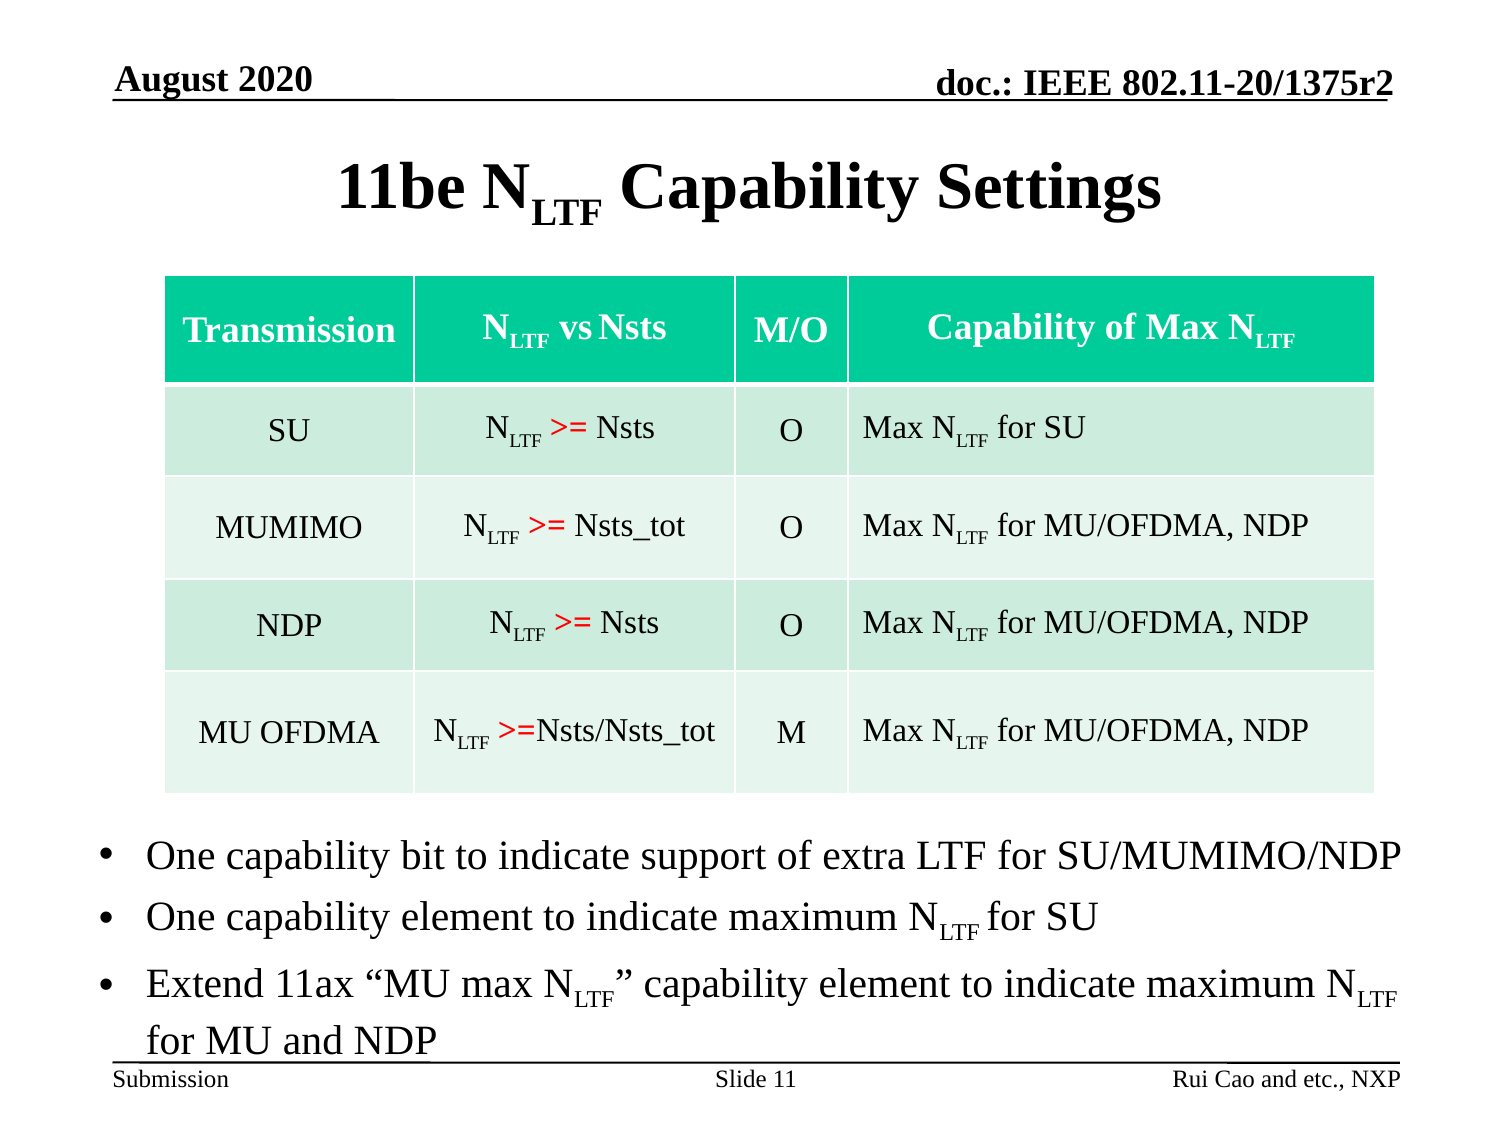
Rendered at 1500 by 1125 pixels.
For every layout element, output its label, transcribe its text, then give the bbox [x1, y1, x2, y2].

table_cell Max NLTF for MU/OFDMA, NDP [849, 580, 1374, 670]
table_header Transmission [165, 276, 413, 382]
list One capability bit to indicate support of extra LTF for SU/MUMIMO/NDP One capability element to indicate maximum NLTF for SU Extend 11ax “MU max NLTF” capability element to indicate maximum NLTF for MU and NDP [8, 820, 1456, 1058]
table_cell NLTF >=Nsts/Nsts_tot [415, 672, 734, 793]
table_cell NLTF >= Nsts [415, 580, 734, 670]
table_cell Max NLTF for MU/OFDMA, NDP [849, 672, 1374, 793]
table_cell O [736, 387, 847, 475]
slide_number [114, 54, 423, 100]
table_cell NDP [165, 580, 413, 670]
slide_number Slide 11 [712, 1061, 800, 1123]
title 11be NLTF Capability Settings [112, 100, 1388, 276]
table_header NLTF vs Nsts [415, 276, 734, 382]
table_cell NLTF >= Nsts [415, 387, 734, 475]
table_cell MUMIMO [165, 477, 413, 578]
table_cell O [736, 477, 847, 578]
table_header M/O [736, 276, 847, 382]
table_cell NLTF >= Nsts_tot [415, 477, 734, 578]
table_cell Max NLTF for MU/OFDMA, NDP [849, 477, 1374, 578]
table_header Capability of Max NLTF [849, 276, 1374, 382]
table_cell O [736, 580, 847, 670]
table_cell MU OFDMA [165, 672, 413, 793]
table_cell Max NLTF for SU [849, 387, 1374, 475]
table_cell SU [165, 387, 413, 475]
table_cell M [736, 672, 847, 793]
footer Rui Cao and etc., NXP [878, 1061, 1402, 1093]
